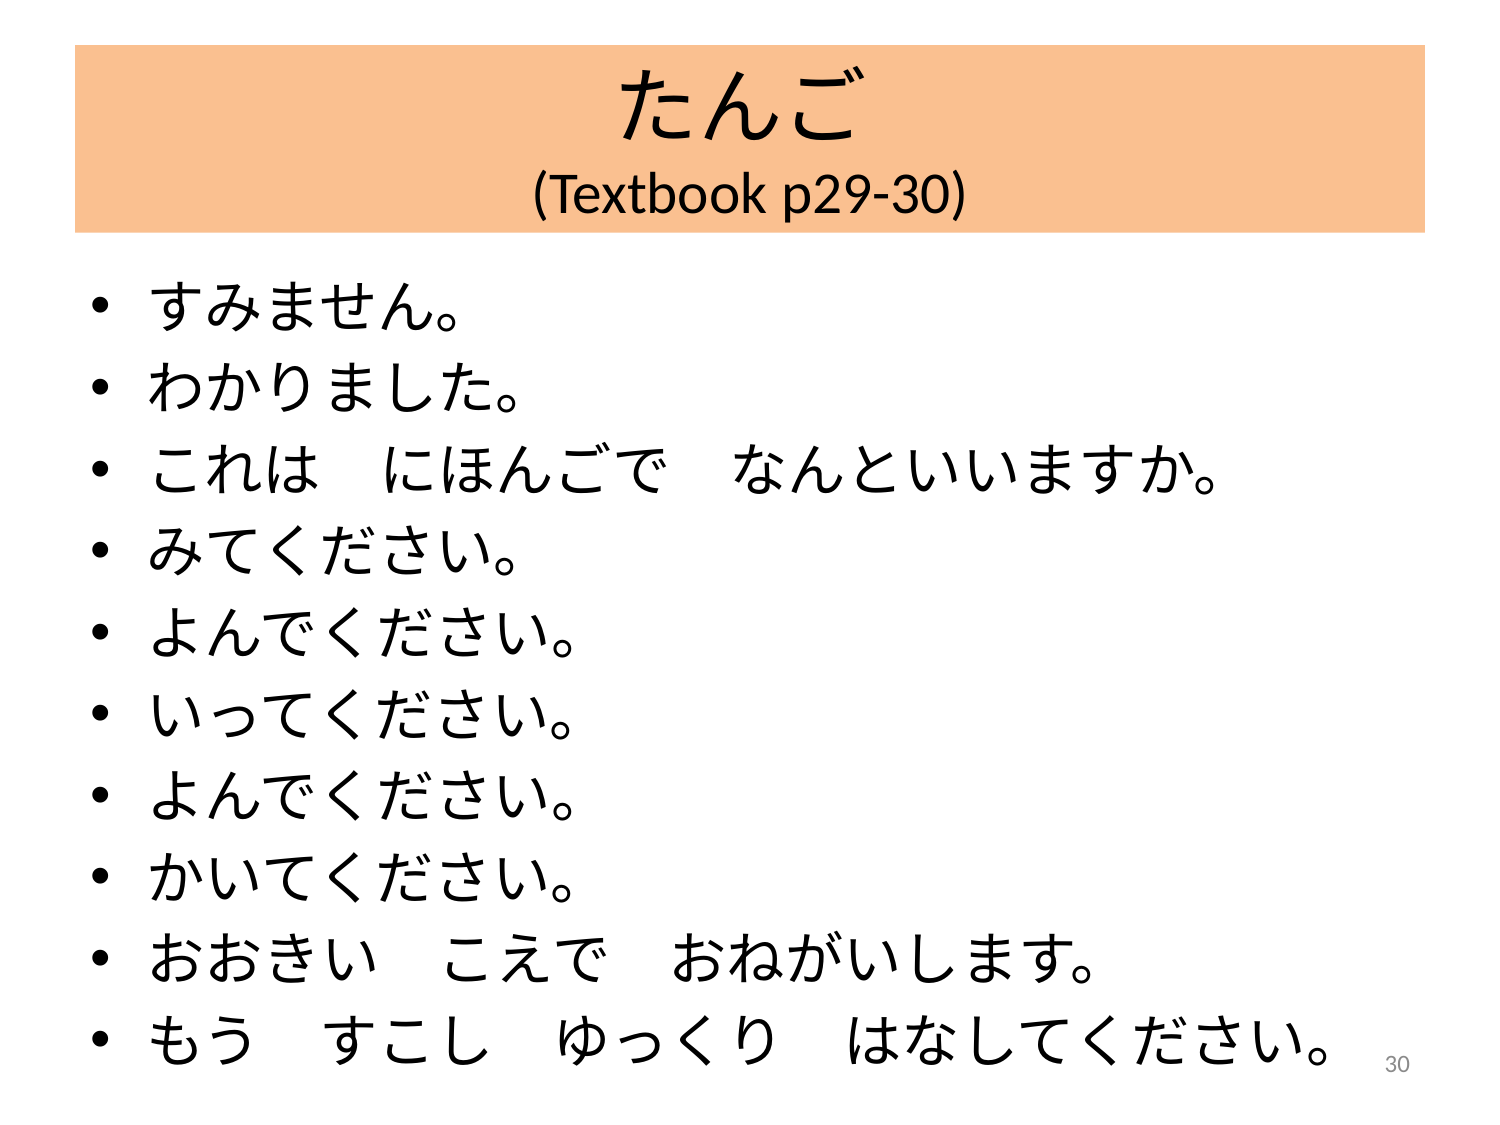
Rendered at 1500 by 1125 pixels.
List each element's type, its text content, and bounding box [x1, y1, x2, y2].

title たんご (Textbook p29-30) [75, 45, 1425, 233]
list すみません。 わかりました。 これは にほんごで なんといいますか。 みてください。 よんでください。 いってください。 よんでください。 かいてください。 おおきい こえで おねがいします。 もう すこし ゆっくり はなしてください。 [75, 262, 1425, 1125]
